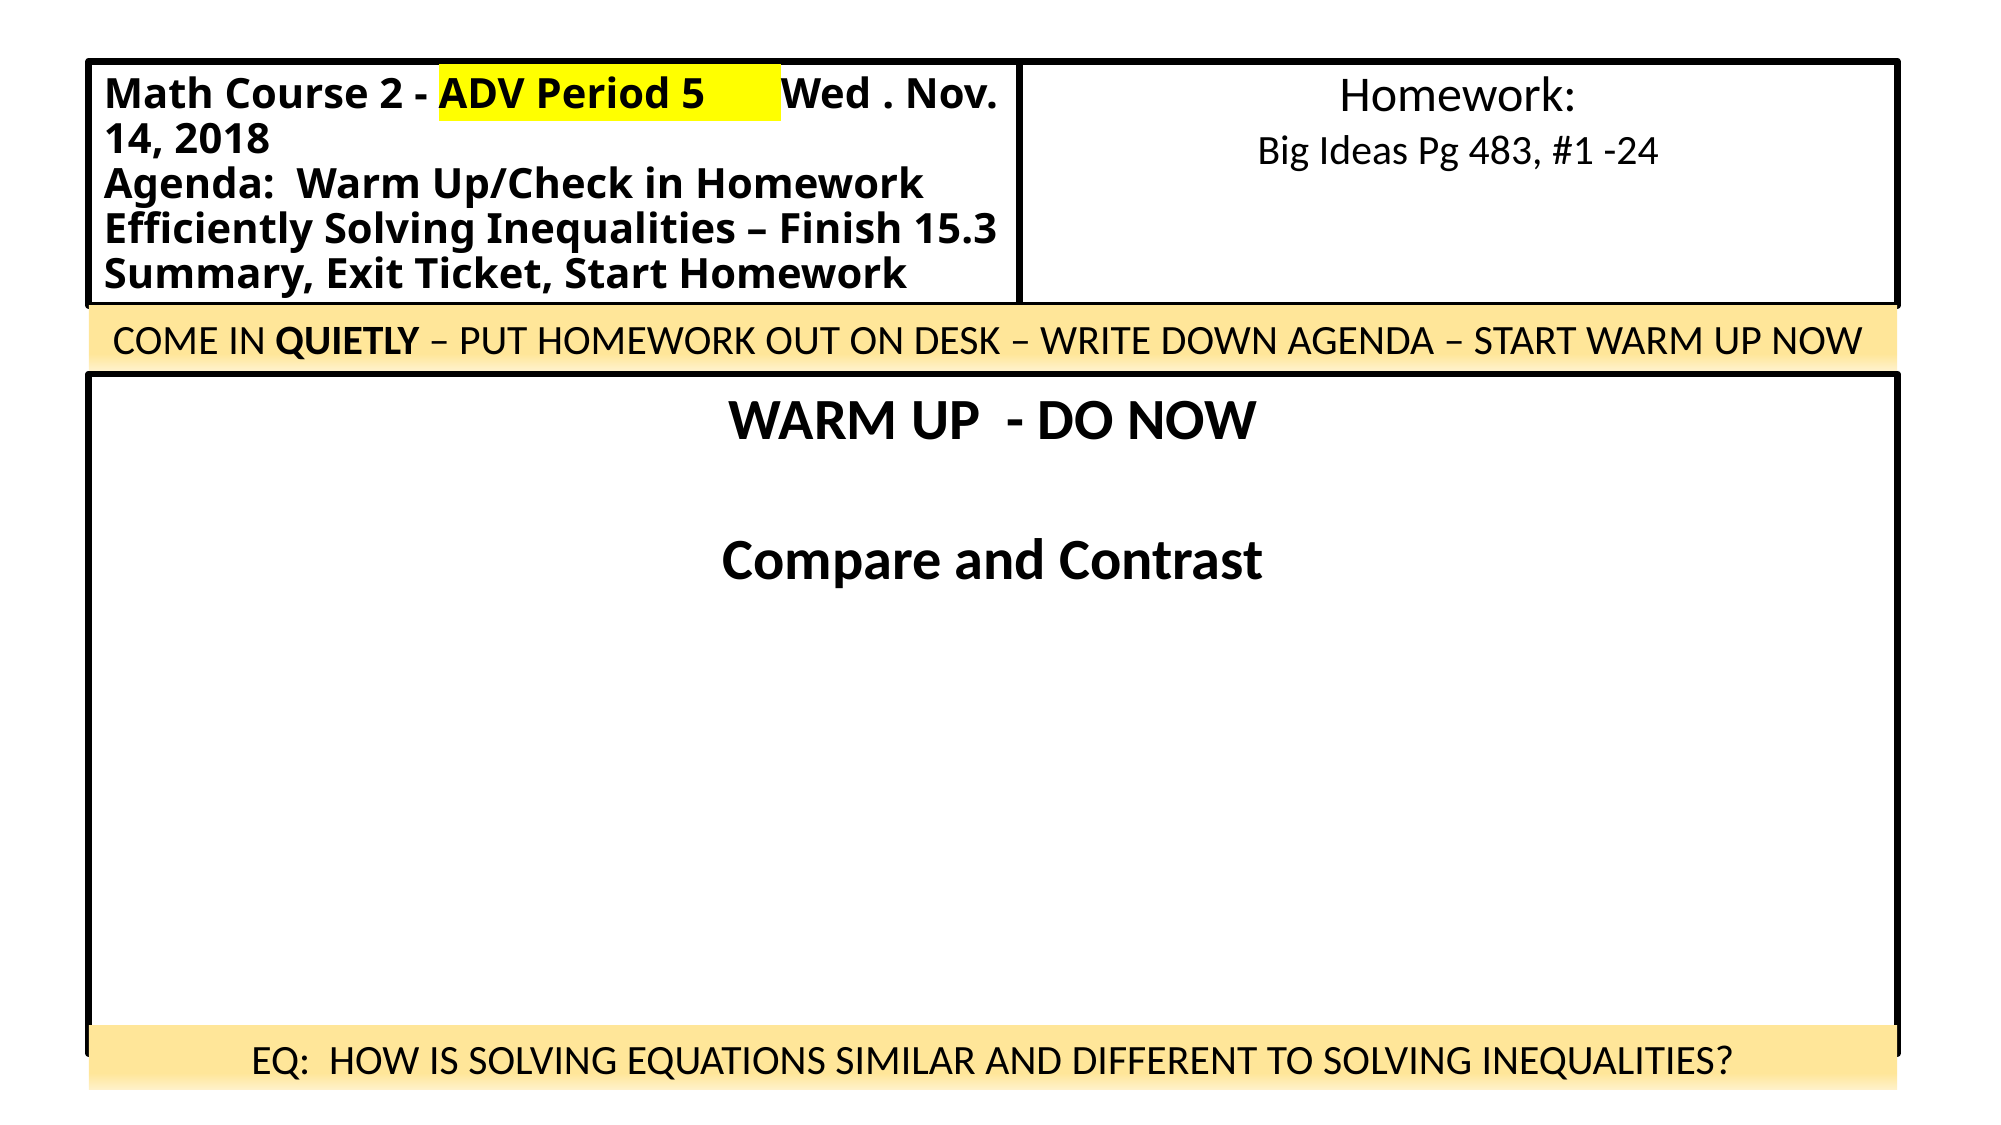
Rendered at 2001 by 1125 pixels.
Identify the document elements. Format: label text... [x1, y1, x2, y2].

text_box EQ: HOW IS SOLVING EQUATIONS SIMILAR AND DIFFERENT TO SOLVING INEQUALITIES? [88, 1025, 1898, 1090]
subtitle Homework: Big Ideas Pg 483, #1 -24 [1019, 61, 1898, 305]
text_box COME IN QUIETLY – PUT HOMEWORK OUT ON DESK – WRITE DOWN AGENDA – START WARM UP NOW [88, 305, 1898, 371]
title Math Course 2 - ADV Period 5 Wed . Nov. 14, 2018 Agenda: Warm Up/Check in Homework Efficiently Solving Inequalities – Finish 15.3 Summary, Exit Ticket, Start Homework [88, 61, 1019, 305]
